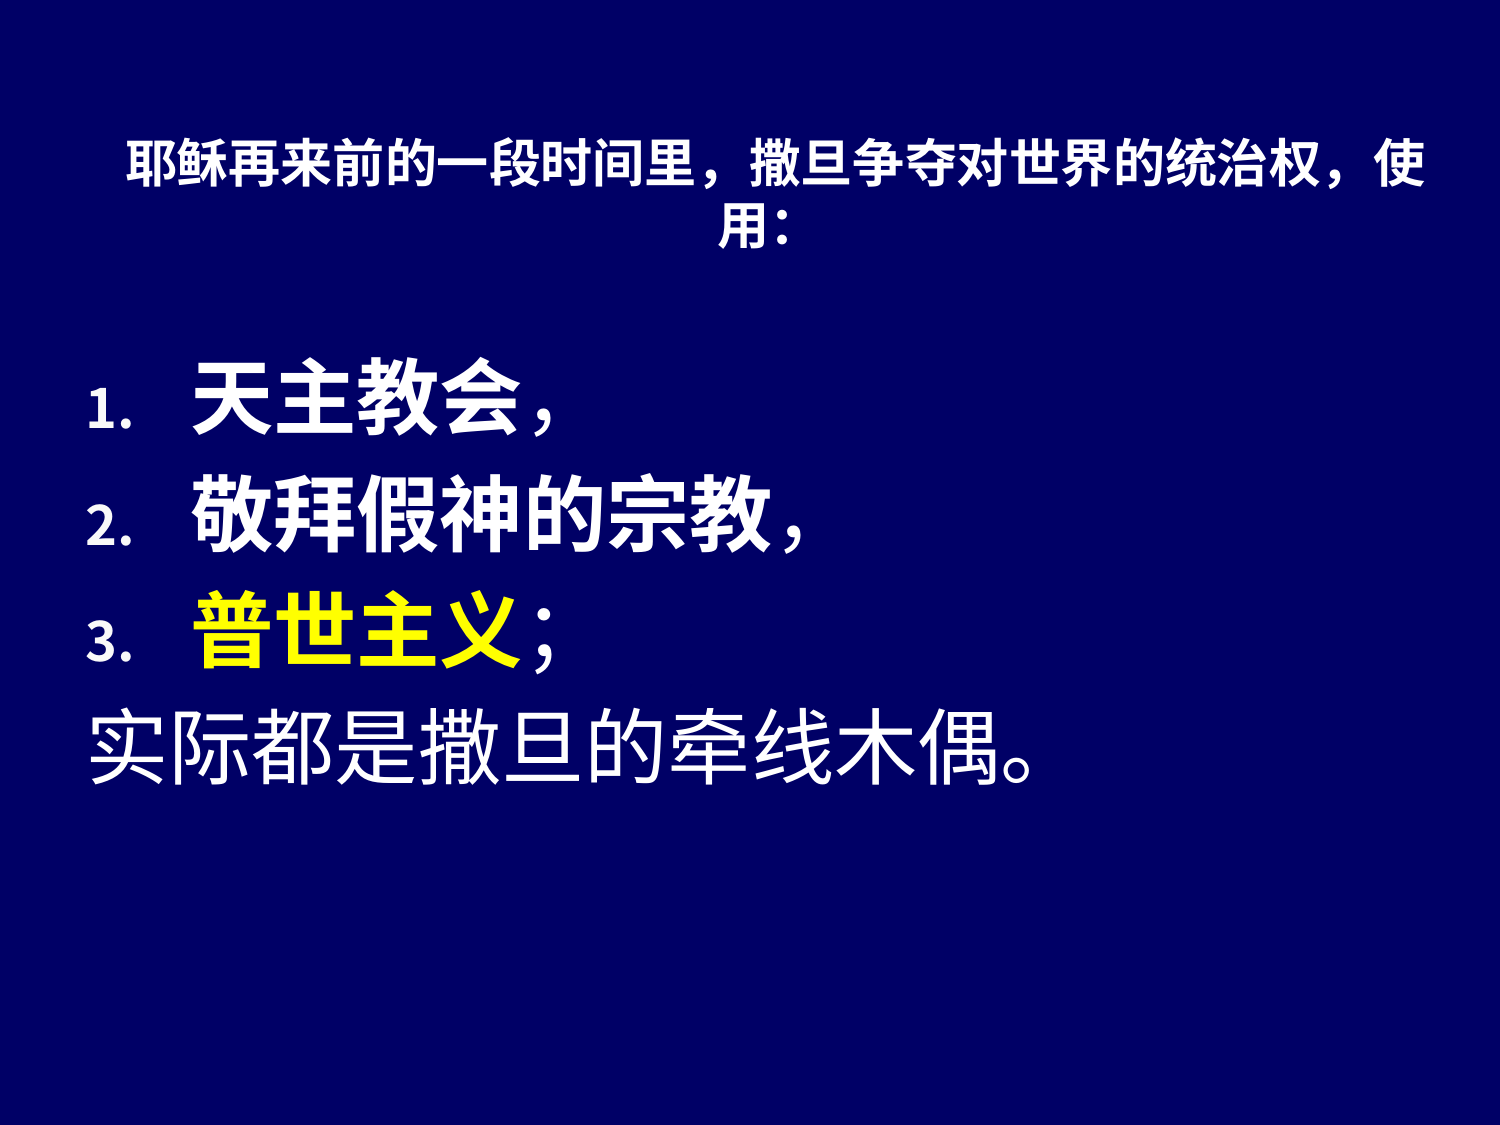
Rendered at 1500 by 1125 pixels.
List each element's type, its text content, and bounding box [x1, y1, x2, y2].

list 天主教会， 敬拜假神的宗教， 普世主义； 实际都是撒旦的牵线木偶。 [75, 339, 1475, 1113]
title 耶稣再来前的一段时间里，撒旦争夺对世界的统治权，使用： [99, 125, 1450, 313]
